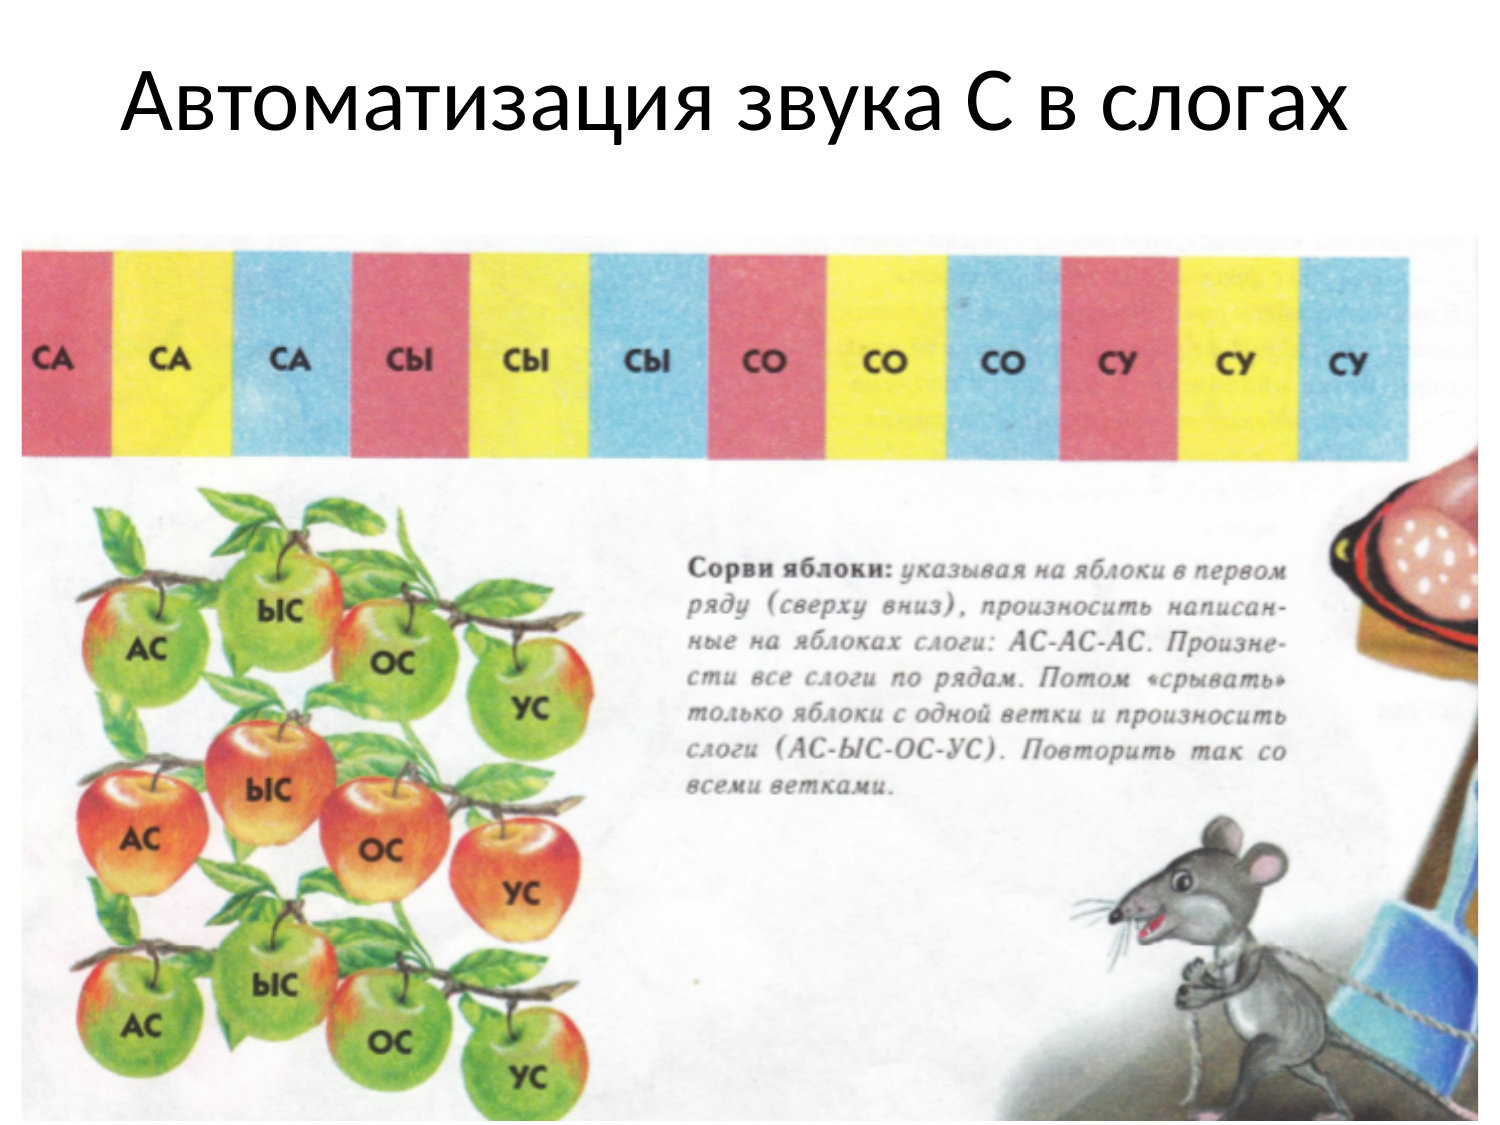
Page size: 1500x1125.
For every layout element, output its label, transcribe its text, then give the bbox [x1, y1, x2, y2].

picture [21, 234, 1479, 1122]
title Автоматизация звука С в слогах [70, 0, 1421, 188]
